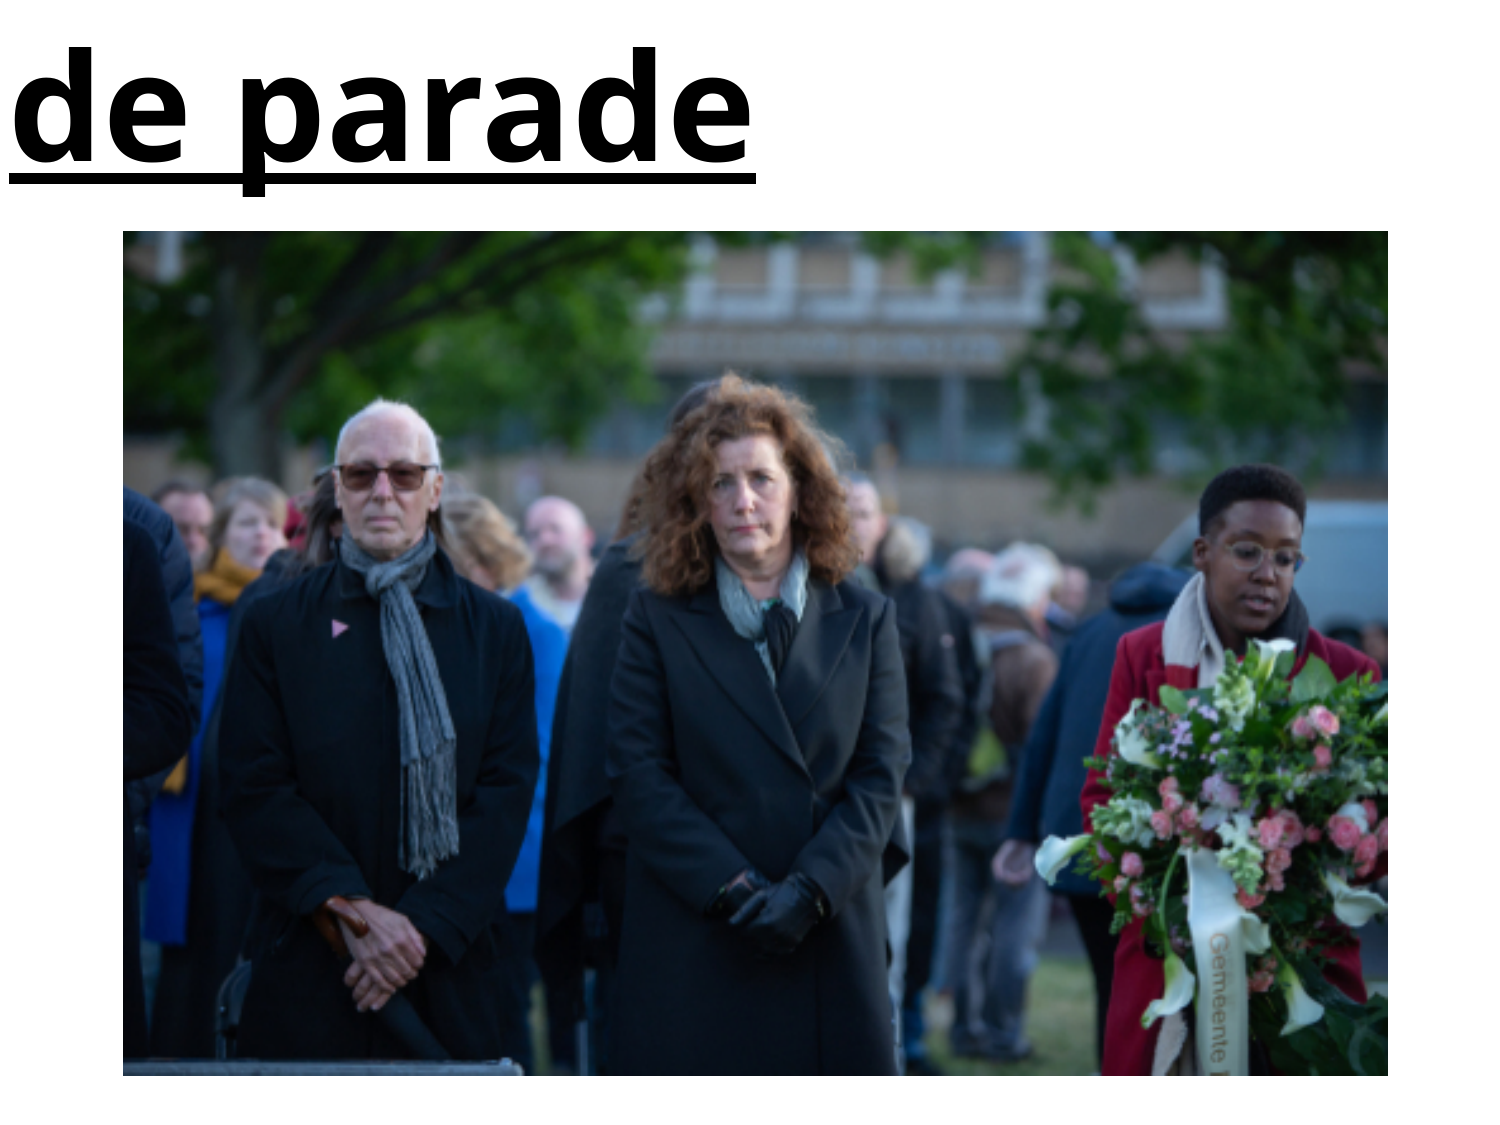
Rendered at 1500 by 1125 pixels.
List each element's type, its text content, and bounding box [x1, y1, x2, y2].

picture [123, 231, 1389, 1077]
text_box de parade [0, 4, 1500, 199]
